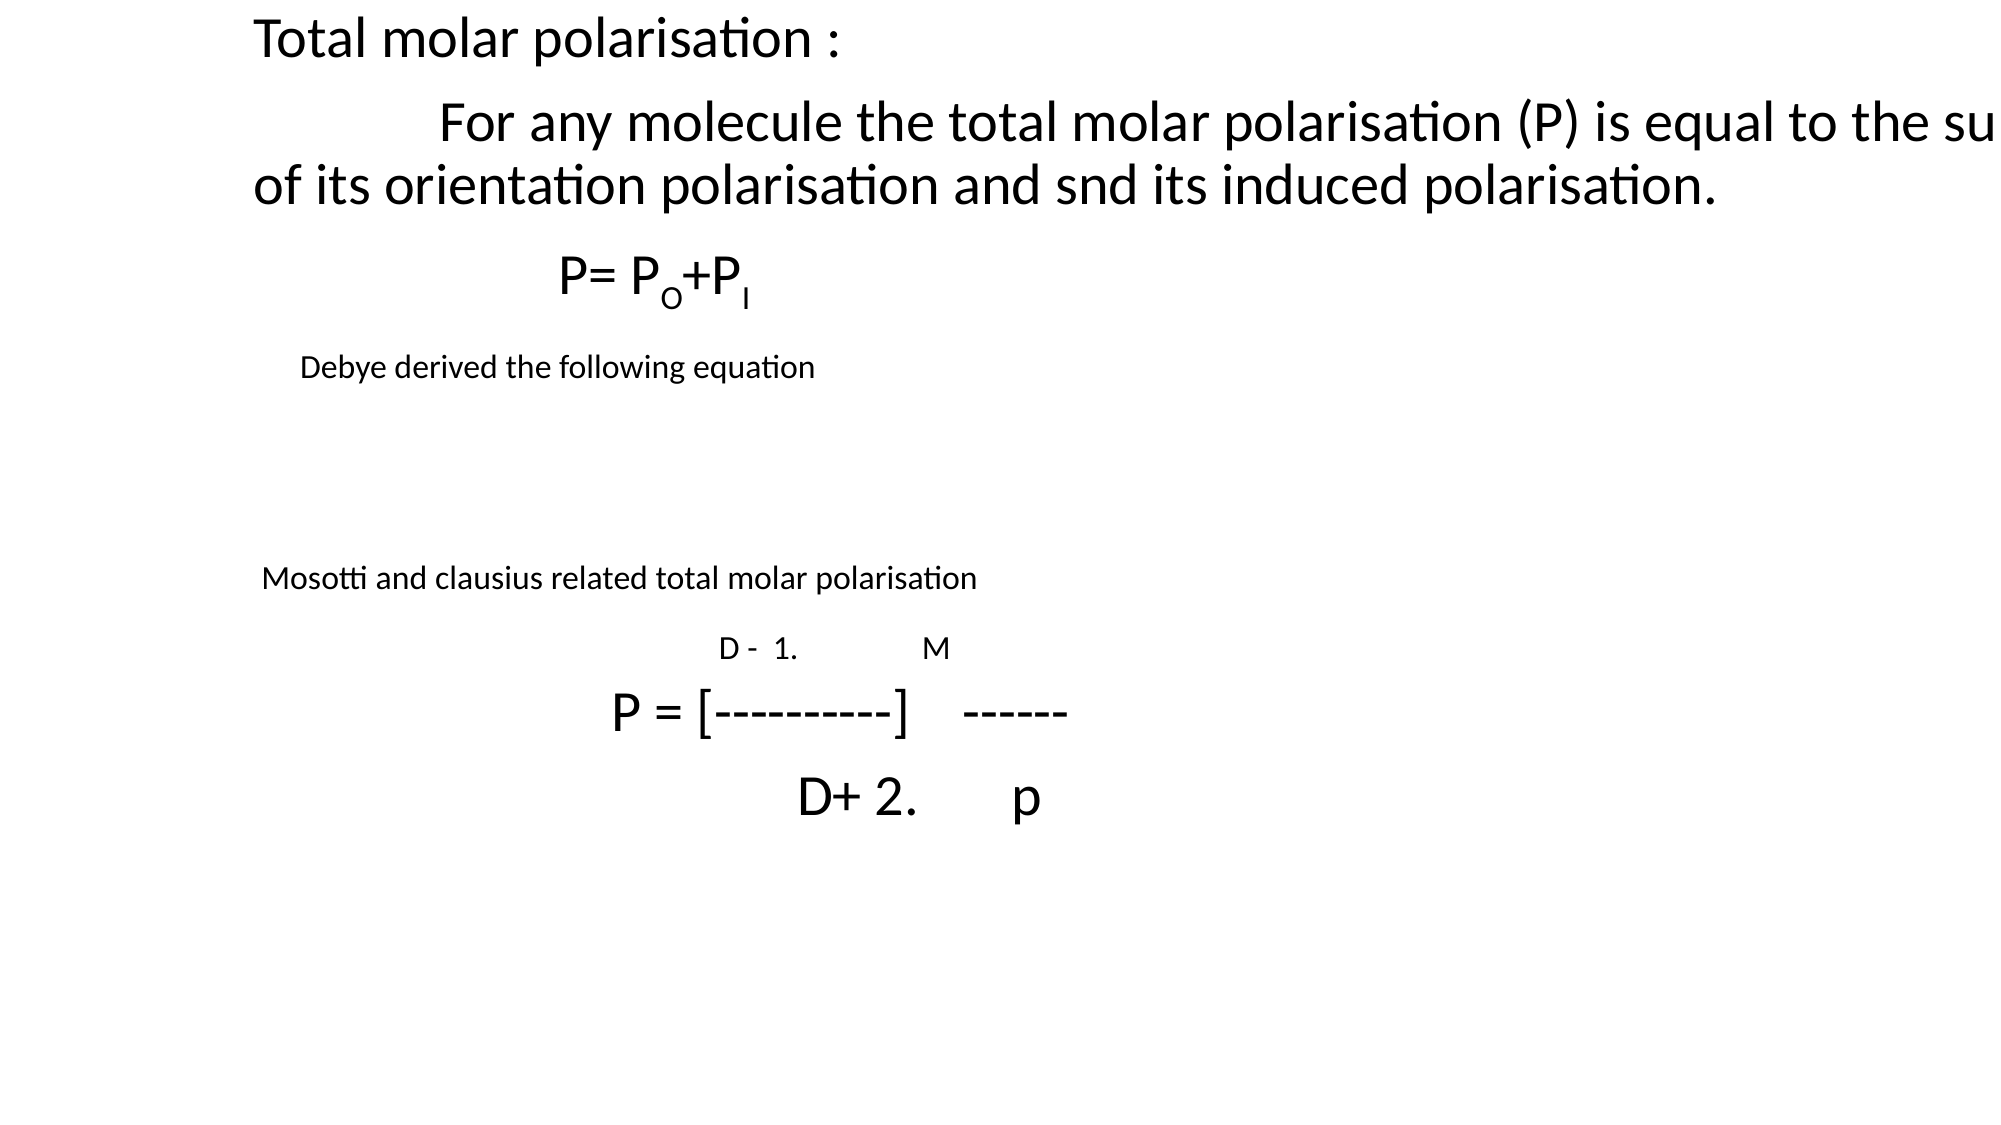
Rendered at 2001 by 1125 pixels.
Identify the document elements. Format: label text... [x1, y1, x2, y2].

list Total molar polarisation : For any molecule the total molar polarisation (P) is equal to the sum of its orientation polarisation and snd its induced polarisation. P= PO+PI Debye derived the following equation Mosotti and clausius related total molar polarisation D - 1. M P = [----------] ------ D+ 2. p [238, 0, 2000, 932]
